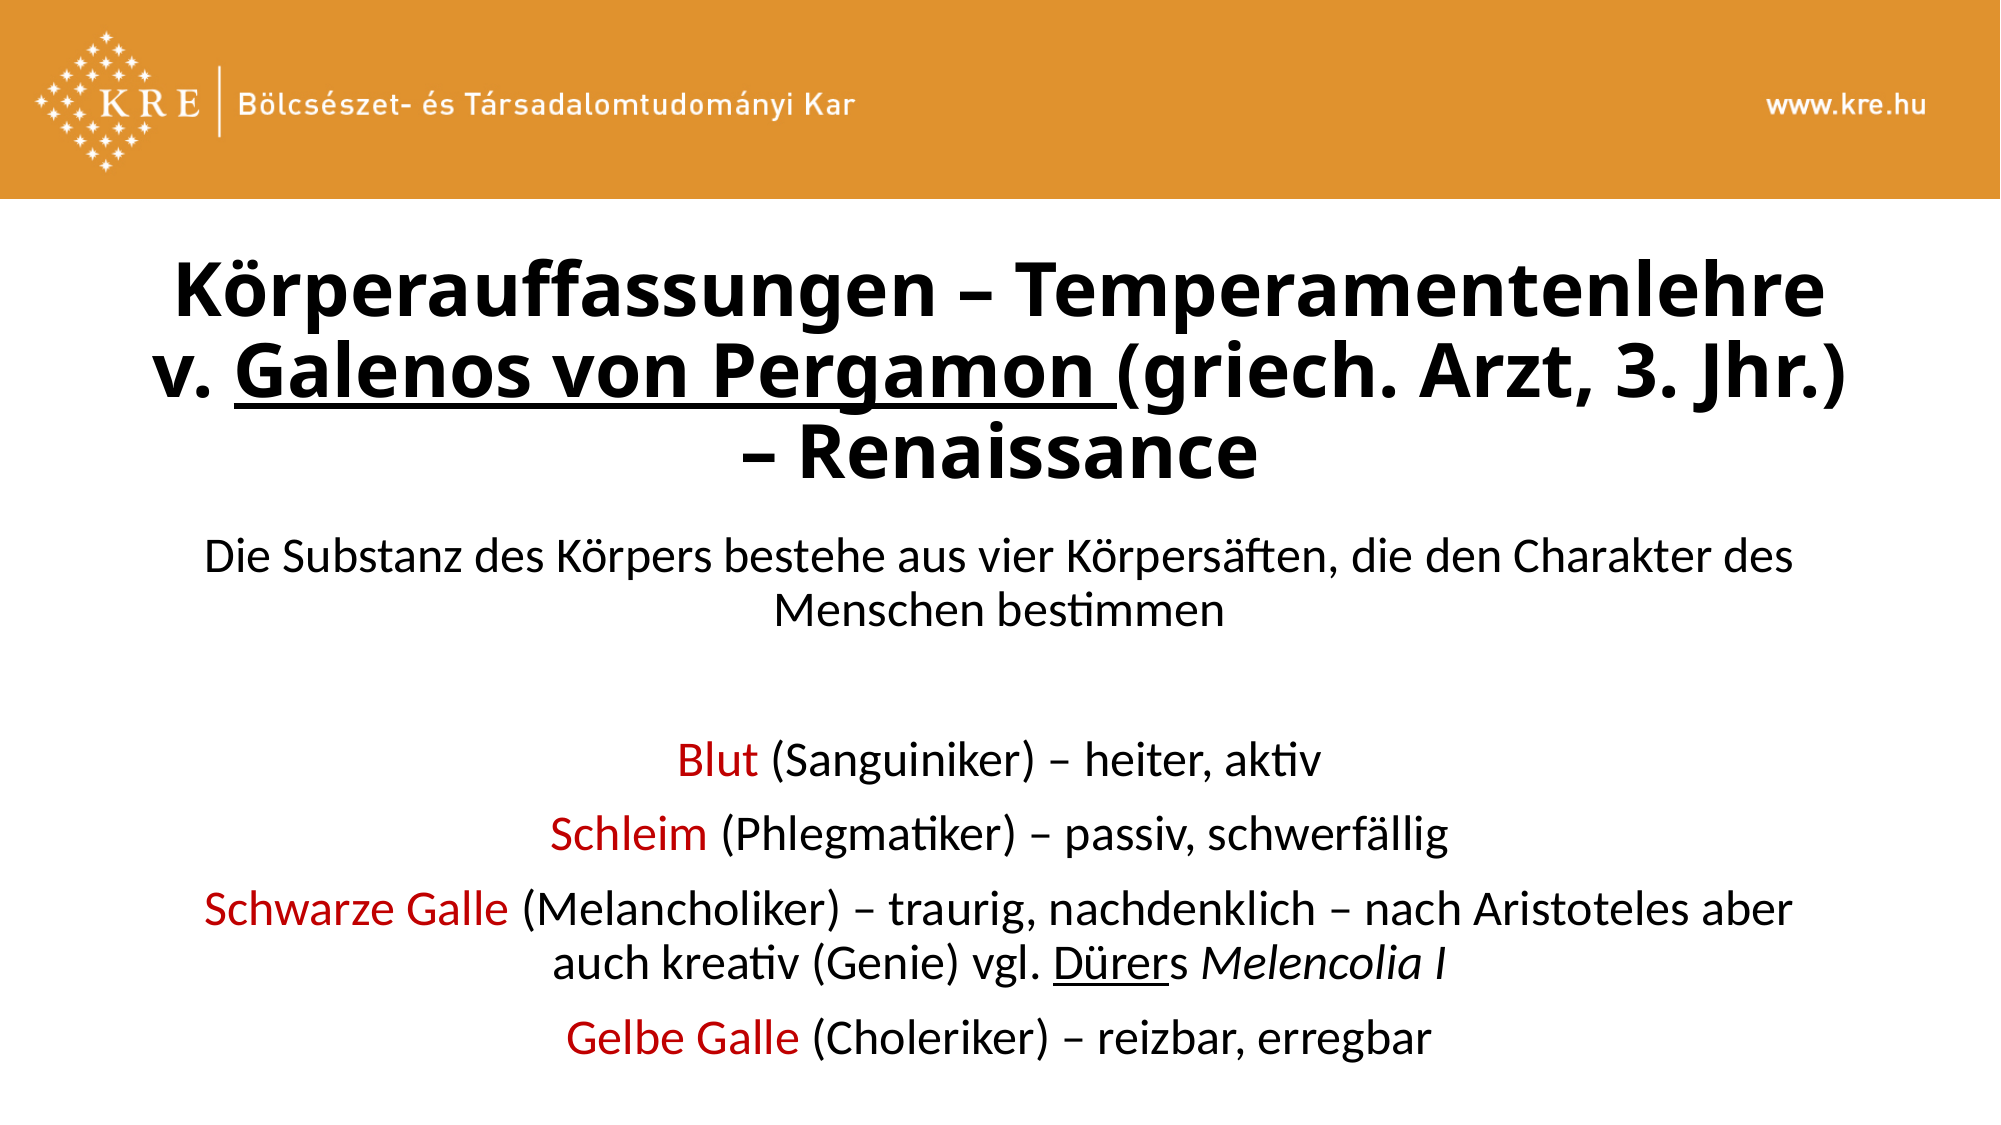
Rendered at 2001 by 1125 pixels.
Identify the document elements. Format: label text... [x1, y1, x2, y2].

picture [0, 0, 2000, 199]
title Körperauffassungen – Temperamentenlehre v. Galenos von Pergamon (griech. Arzt, 3. Jhr.) – Renaissance [137, 224, 1863, 521]
list Die Substanz des Körpers bestehe aus vier Körpersäften, die den Charakter des Menschen bestimmen Blut (Sanguiniker) – heiter, aktiv Schleim (Phlegmatiker) – passiv, schwerfällig Schwarze Galle (Melancholiker) – traurig, nachdenklich – nach Aristoteles aber auch kreativ (Genie) vgl. Dürers Melencolia I Gelbe Galle (Choleriker) – reizbar, erregbar [137, 521, 1863, 1125]
